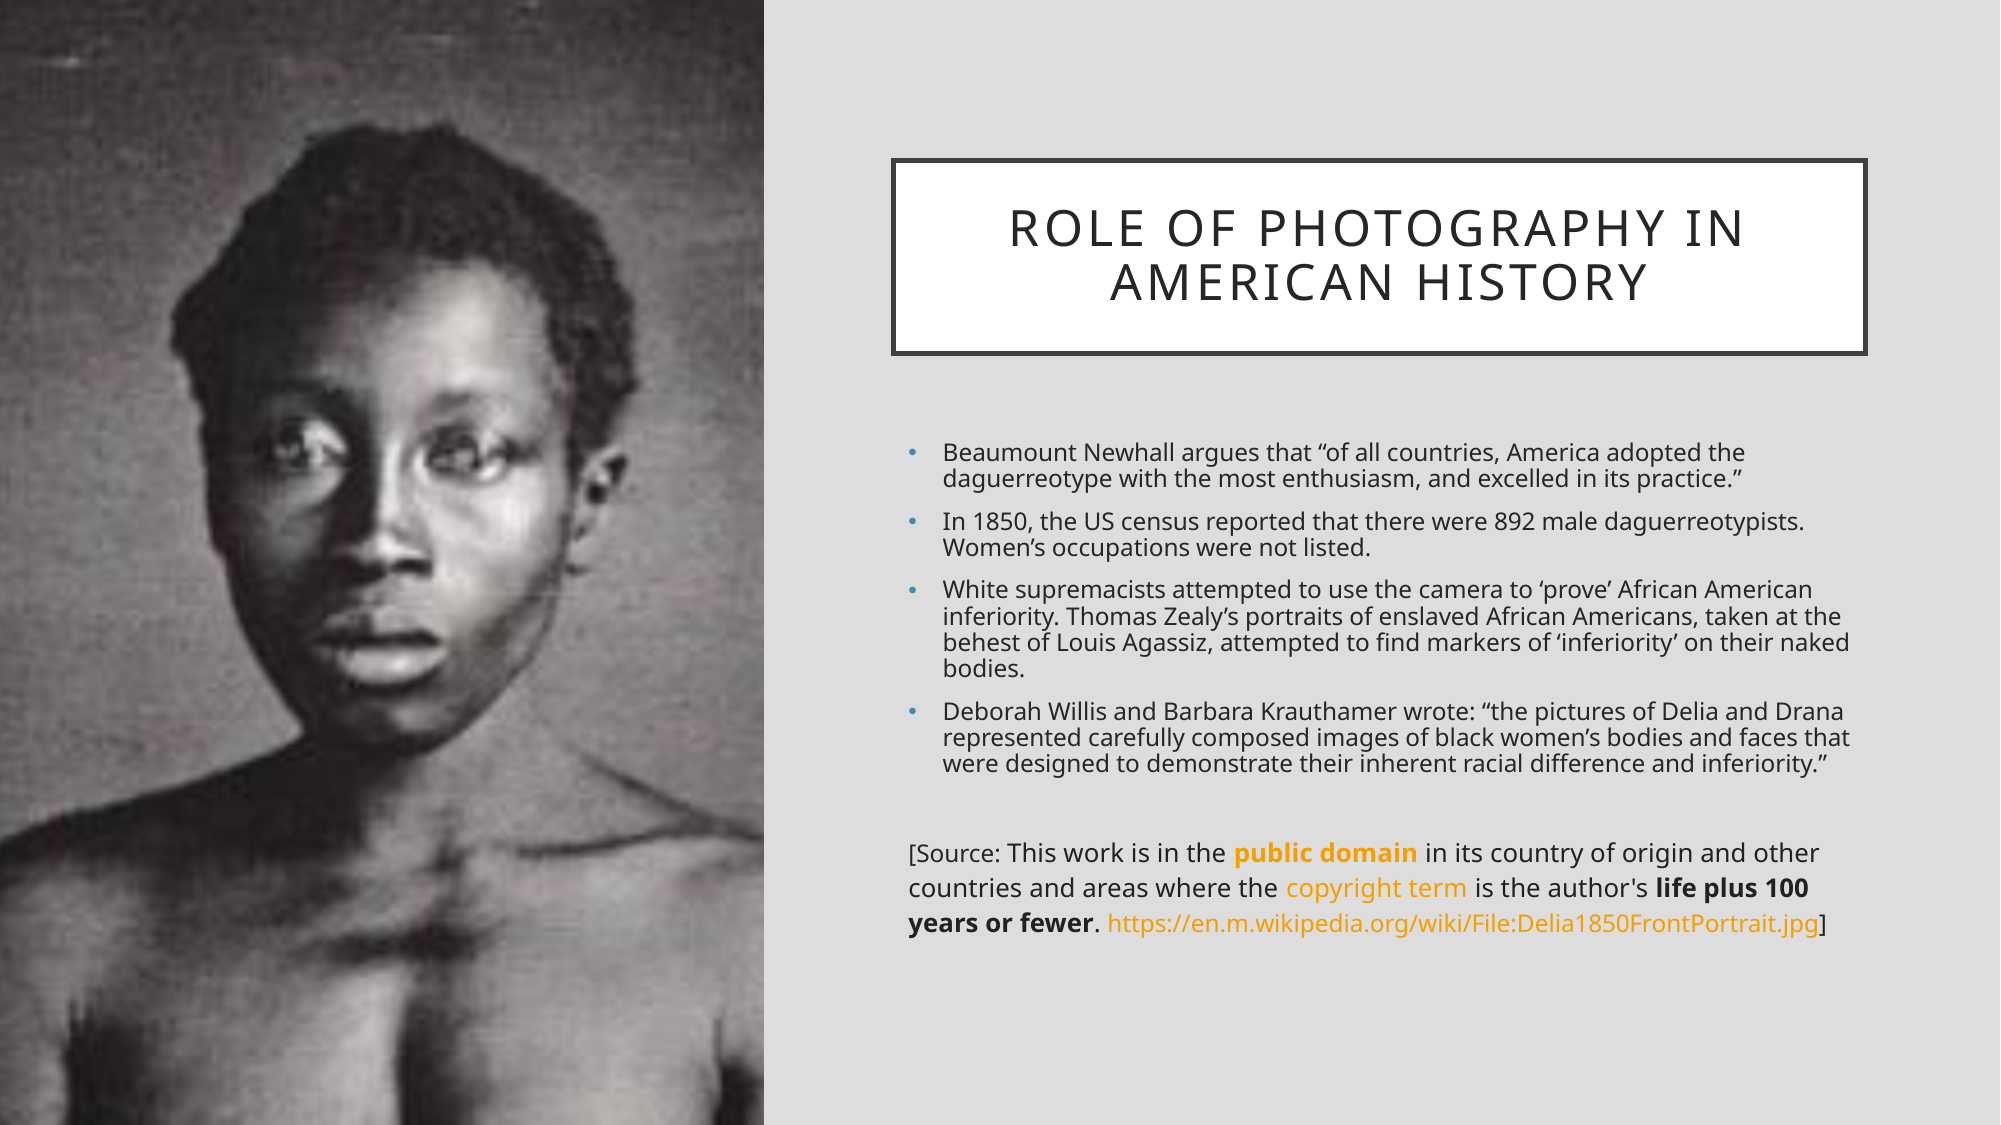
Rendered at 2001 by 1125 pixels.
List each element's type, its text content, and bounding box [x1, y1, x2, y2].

list Beaumount Newhall argues that “of all countries, America adopted the daguerreotype with the most enthusiasm, and excelled in its practice.” In 1850, the US census reported that there were 892 male daguerreotypists. Women’s occupations were not listed. White supremacists attempted to use the camera to ‘prove’ African American inferiority. Thomas Zealy’s portraits of enslaved African Americans, taken at the behest of Louis Agassiz, attempted to find markers of ‘inferiority’ on their naked bodies. Deborah Willis and Barbara Krauthamer wrote: “the pictures of Delia and Drana represented carefully composed images of black women’s bodies and faces that were designed to demonstrate their inherent racial difference and inferiority.” [Source: This work is in the public domain in its country of origin and other countries and areas where the copyright term is the author's life plus 100 years or fewer. https://en.m.wikipedia.org/wiki/File:Delia1850FrontPortrait.jpg] [893, 433, 1866, 968]
picture [0, 0, 764, 1125]
title Role of Photography in American history [891, 158, 1868, 356]
